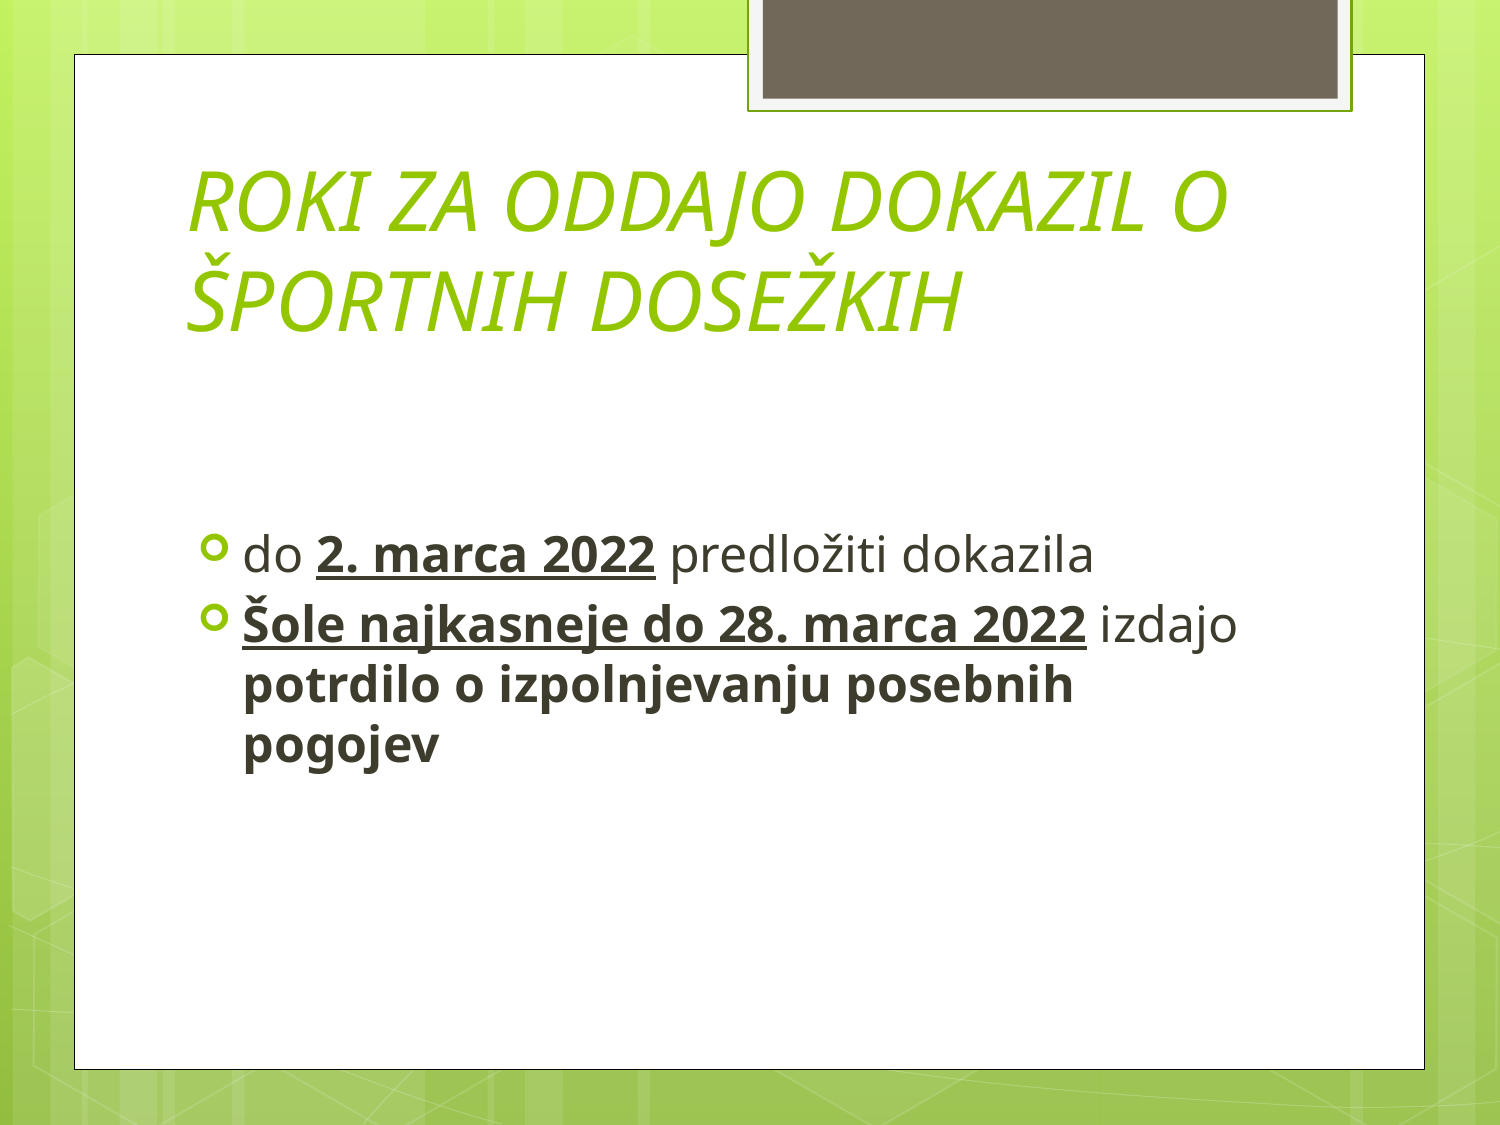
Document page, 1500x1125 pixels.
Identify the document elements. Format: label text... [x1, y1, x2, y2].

list do 2. marca 2022 predložiti dokazila Šole najkasneje do 28. marca 2022 izdajo potrdilo o izpolnjevanju posebnih pogojev [170, 514, 1284, 1091]
title ROKI ZA ODDAJO DOKAZIL O ŠPORTNIH DOSEŽKIH [170, 168, 1324, 357]
